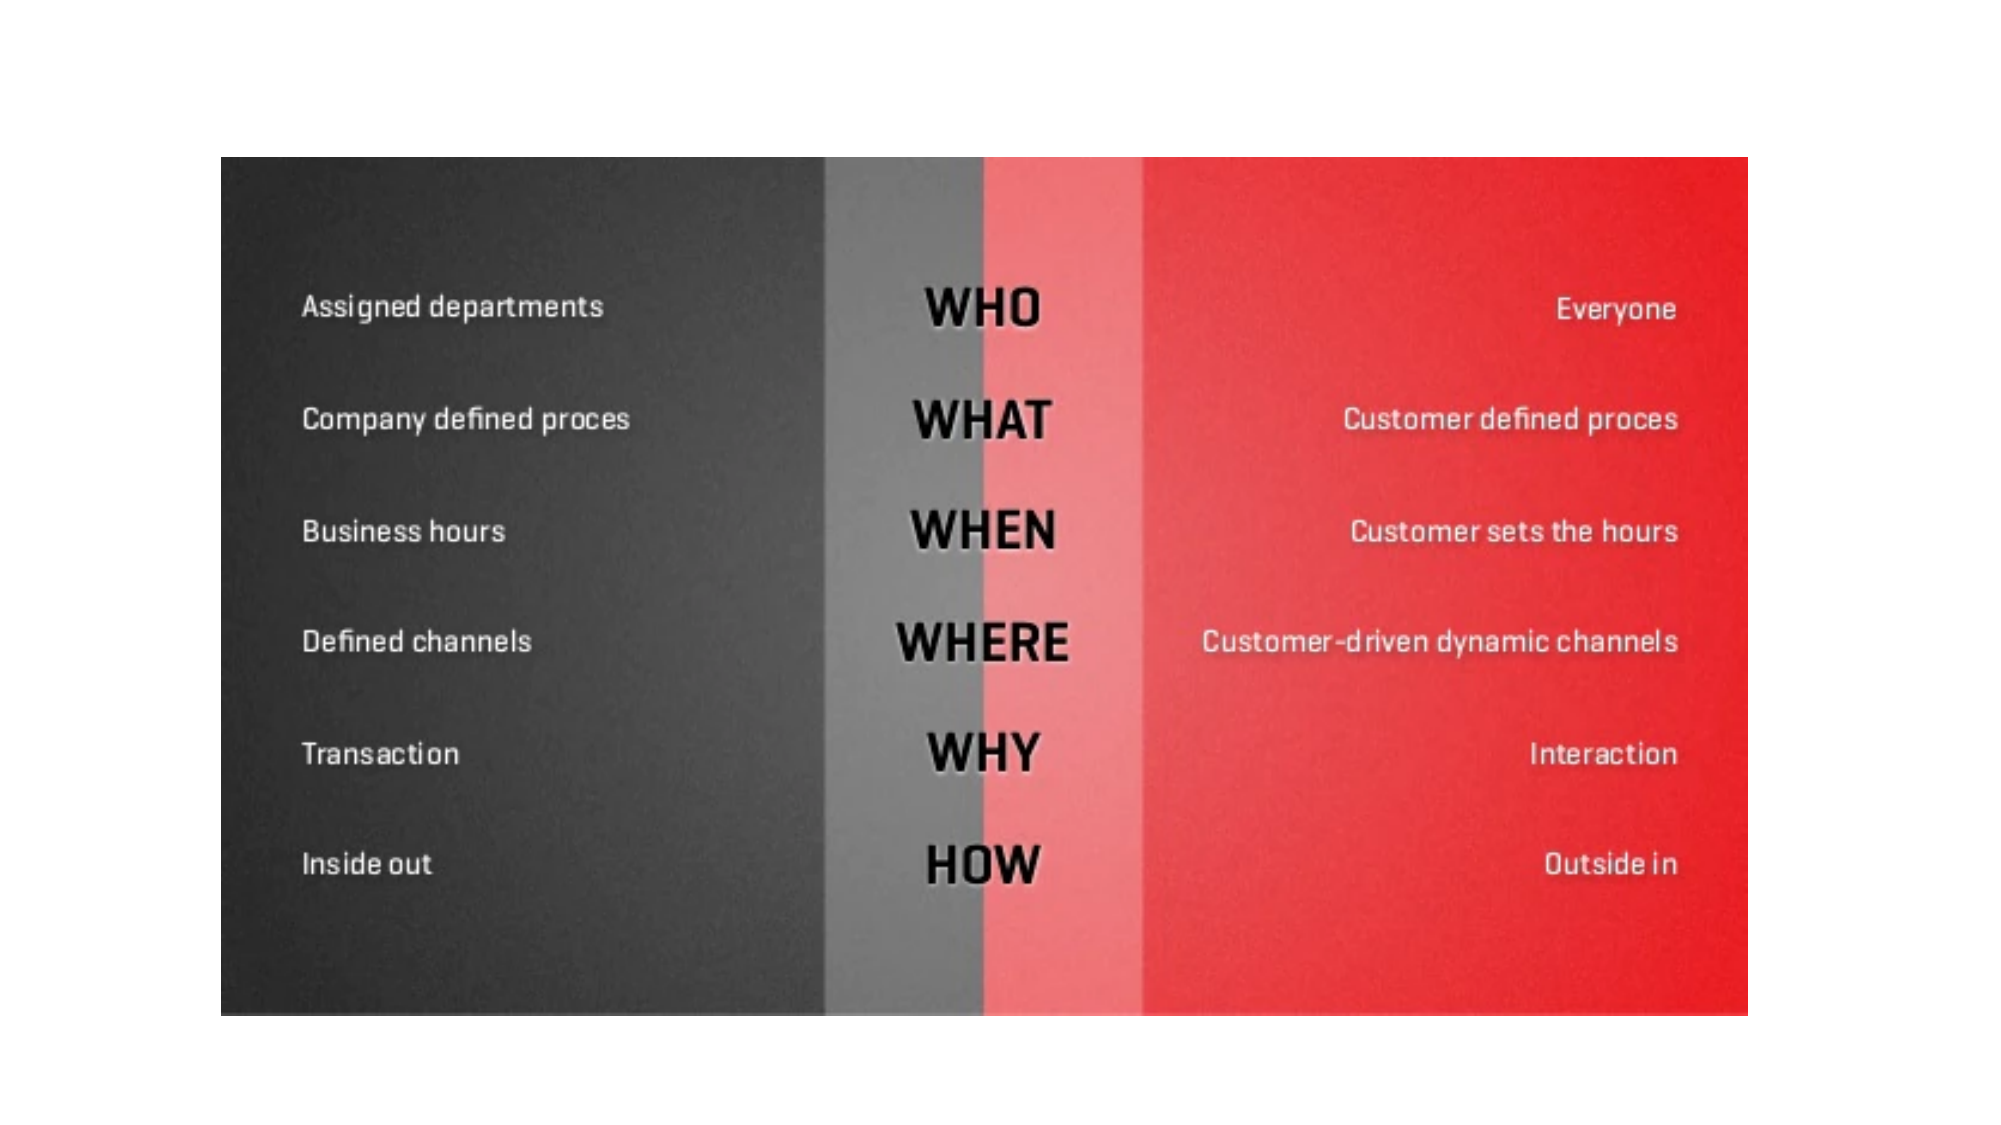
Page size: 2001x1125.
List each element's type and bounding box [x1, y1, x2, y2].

list [221, 157, 1748, 1017]
